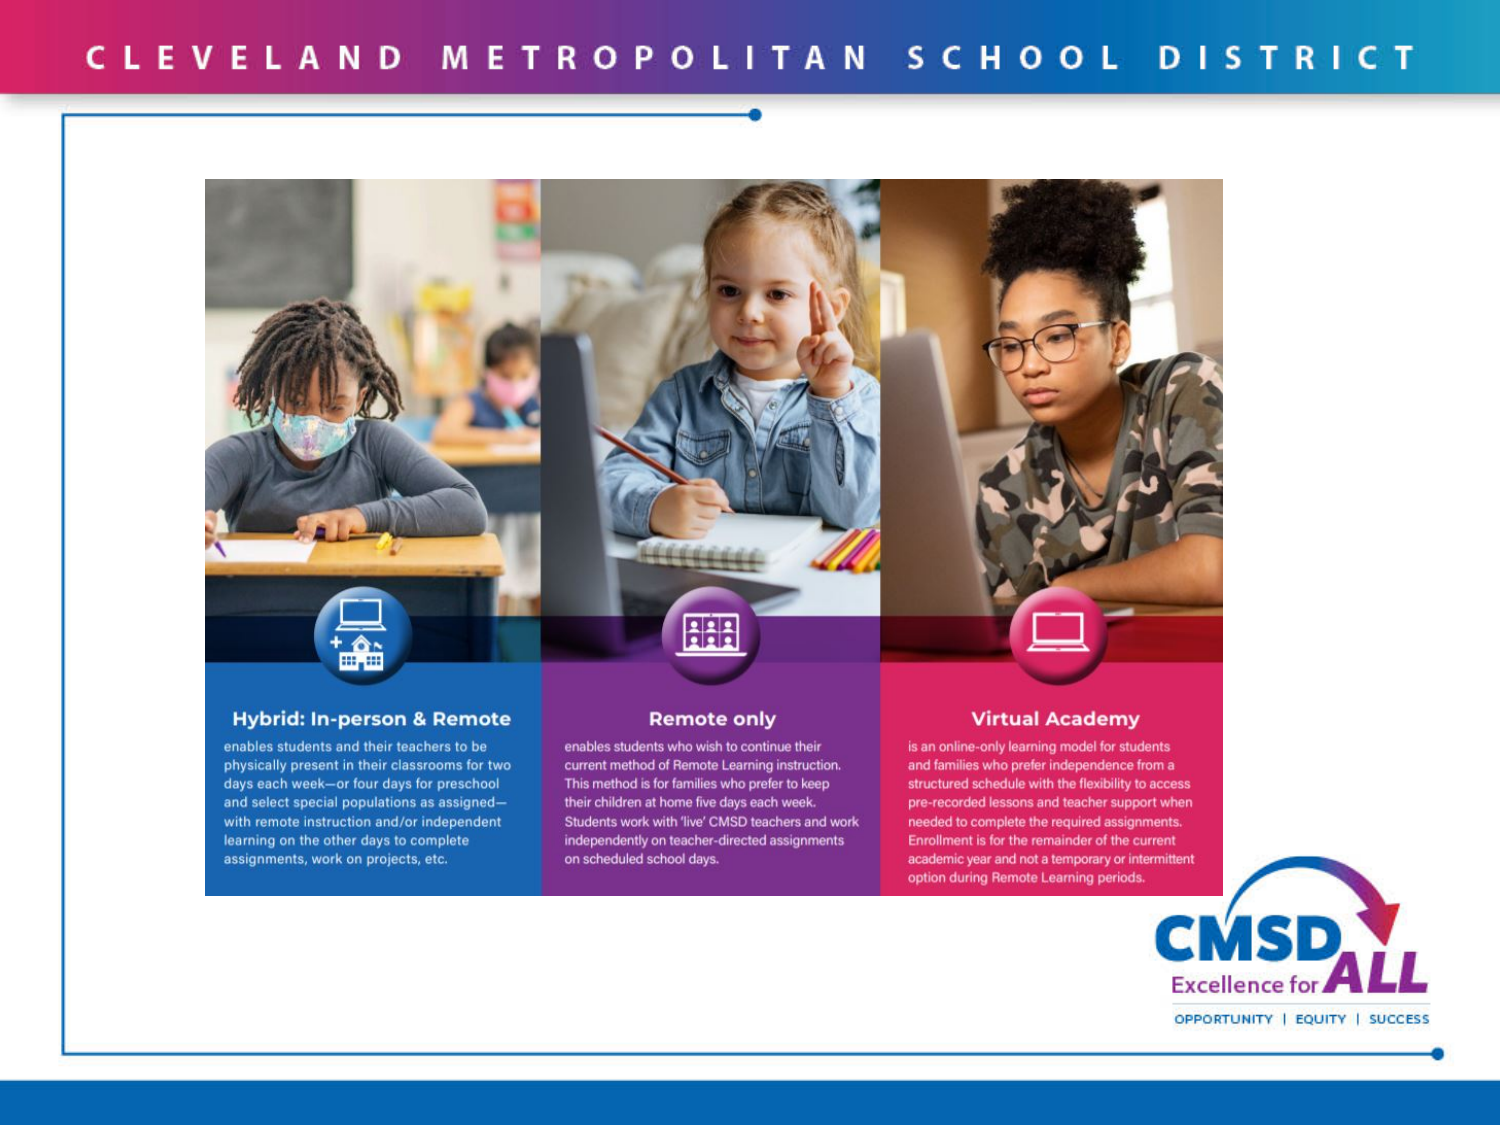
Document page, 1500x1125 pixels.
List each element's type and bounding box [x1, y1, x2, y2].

picture [0, 0, 1500, 1125]
list [75, 355, 1425, 991]
